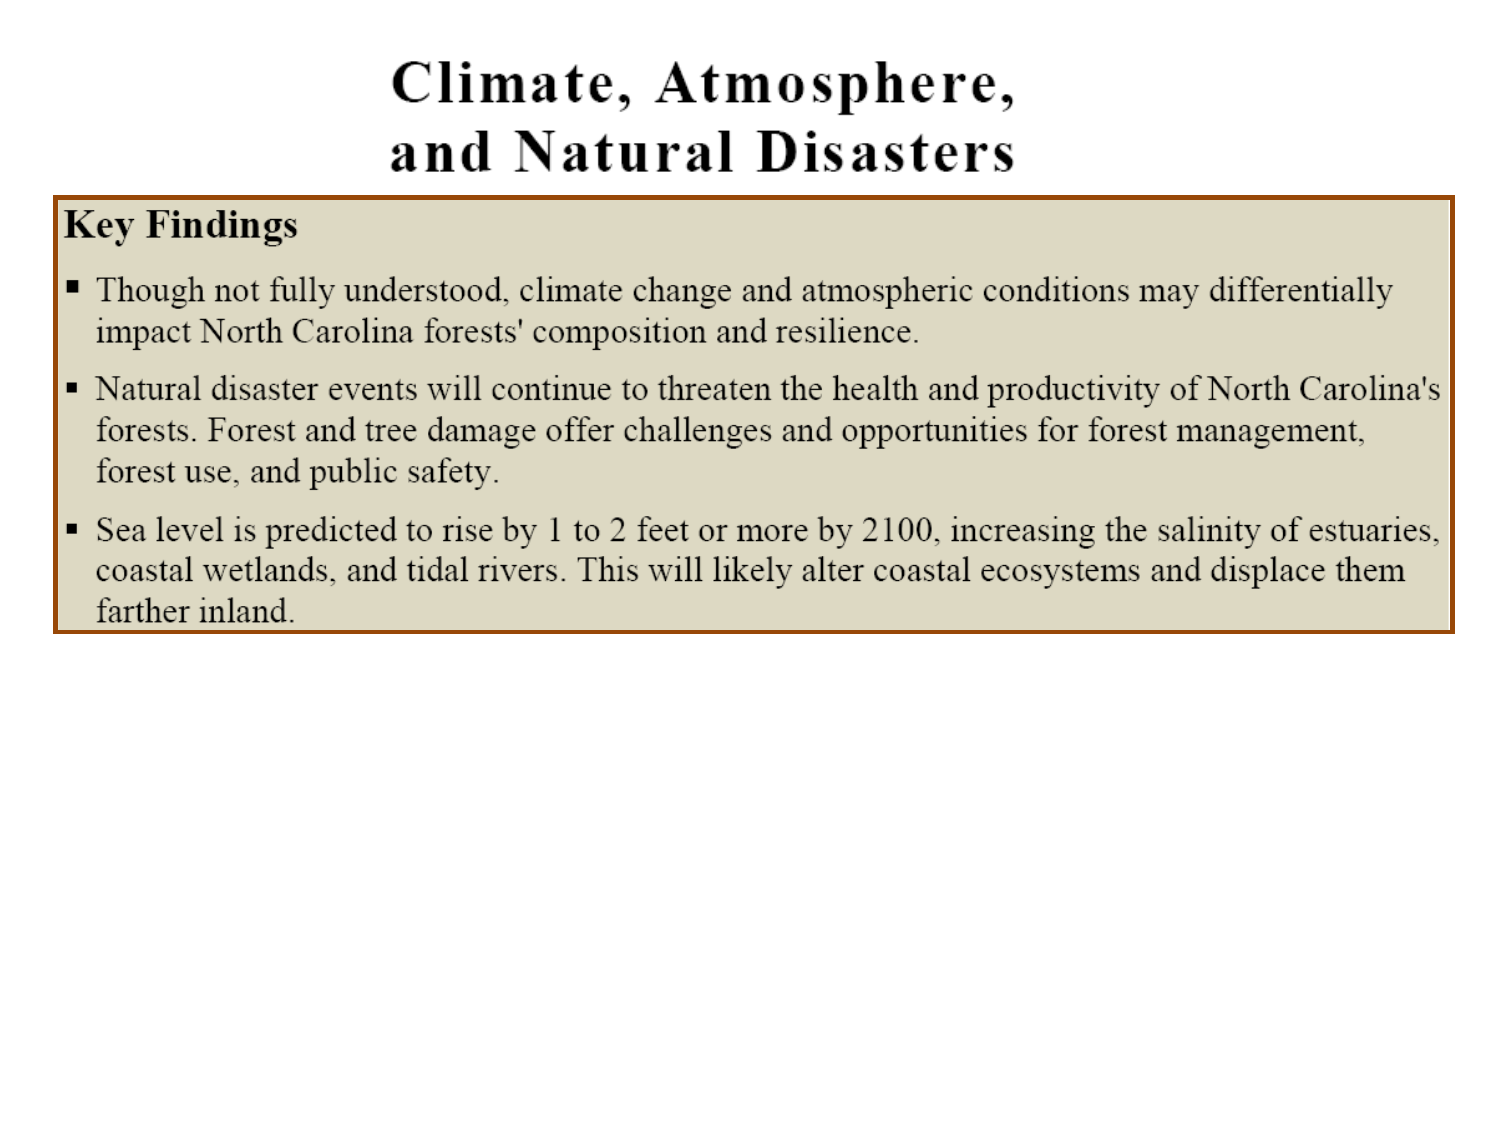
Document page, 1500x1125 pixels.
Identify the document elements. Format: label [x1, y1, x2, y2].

picture [374, 49, 1026, 194]
picture [57, 199, 1451, 630]
